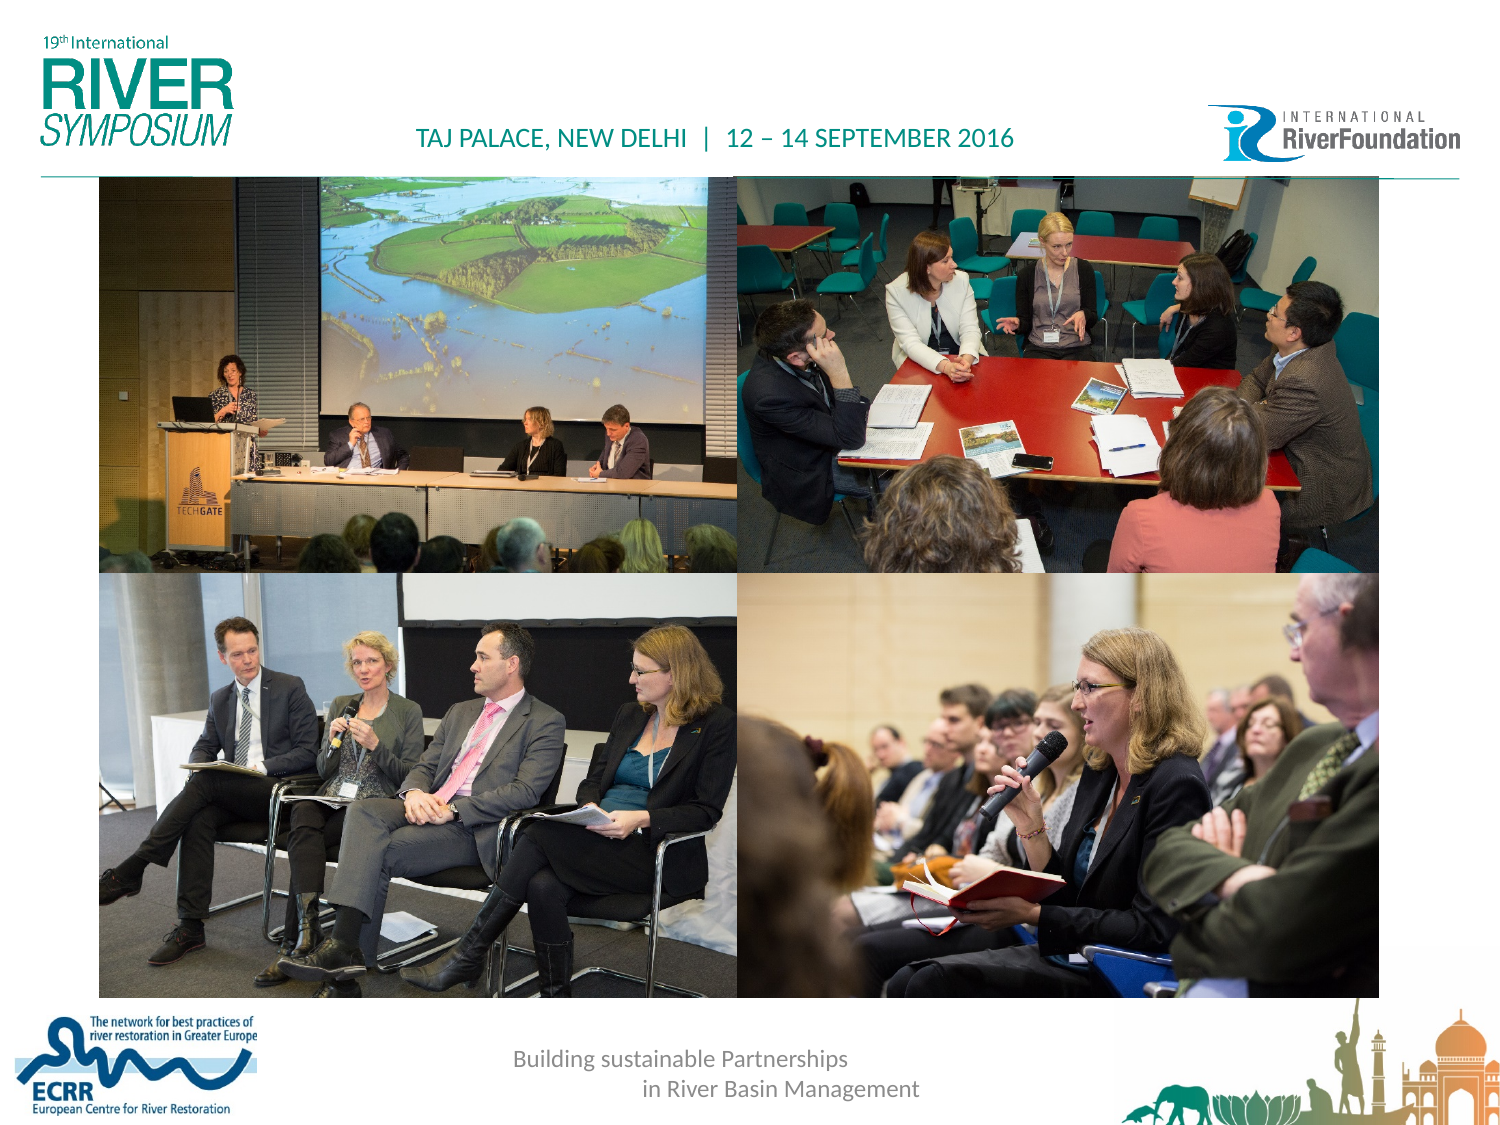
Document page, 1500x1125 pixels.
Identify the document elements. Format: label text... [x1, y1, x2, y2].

picture [1257, 105, 1460, 162]
picture [99, 177, 1500, 1125]
picture [14, 1015, 257, 1116]
footer Building sustainable Partnerships in River Basin Management [496, 1042, 1004, 1103]
picture [17, 0, 257, 152]
picture [1208, 105, 1260, 162]
text_box TAJ PALACE, NEW DELHI | 12 – 14 SEPTEMBER 2016 [400, 111, 1073, 161]
